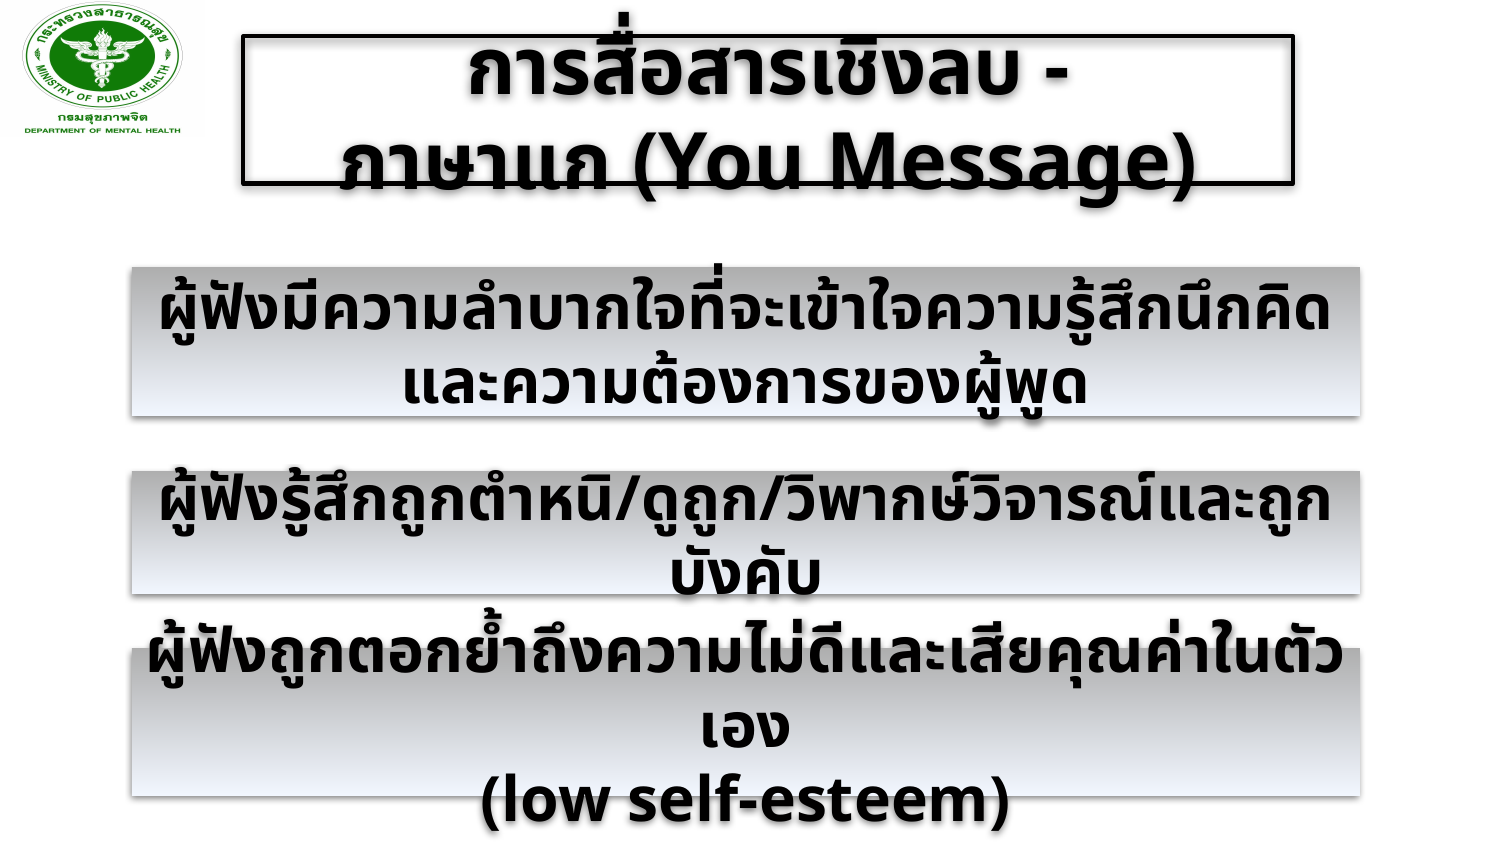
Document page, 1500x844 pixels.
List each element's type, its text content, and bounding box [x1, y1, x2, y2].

text_box ผู้ฟังมีความลำบากใจที่จะเข้าใจความรู้สึกนึกคิดและความต้องการของผู้พูด [131, 267, 1360, 416]
text_box ผู้ฟังถูกตอกย้ำถึงความไม่ดีและเสียคุณค่าในตัวเอง (low self-esteem) [131, 648, 1360, 796]
picture [0, 0, 205, 138]
text_box ผู้ฟังรู้สึกถูกตำหนิ/ดูถูก/วิพากษ์วิจารณ์และถูกบังคับ [131, 471, 1360, 594]
text_box การสื่อสารเชิงลบ - ภาษาแก (You Message) [243, 36, 1294, 184]
